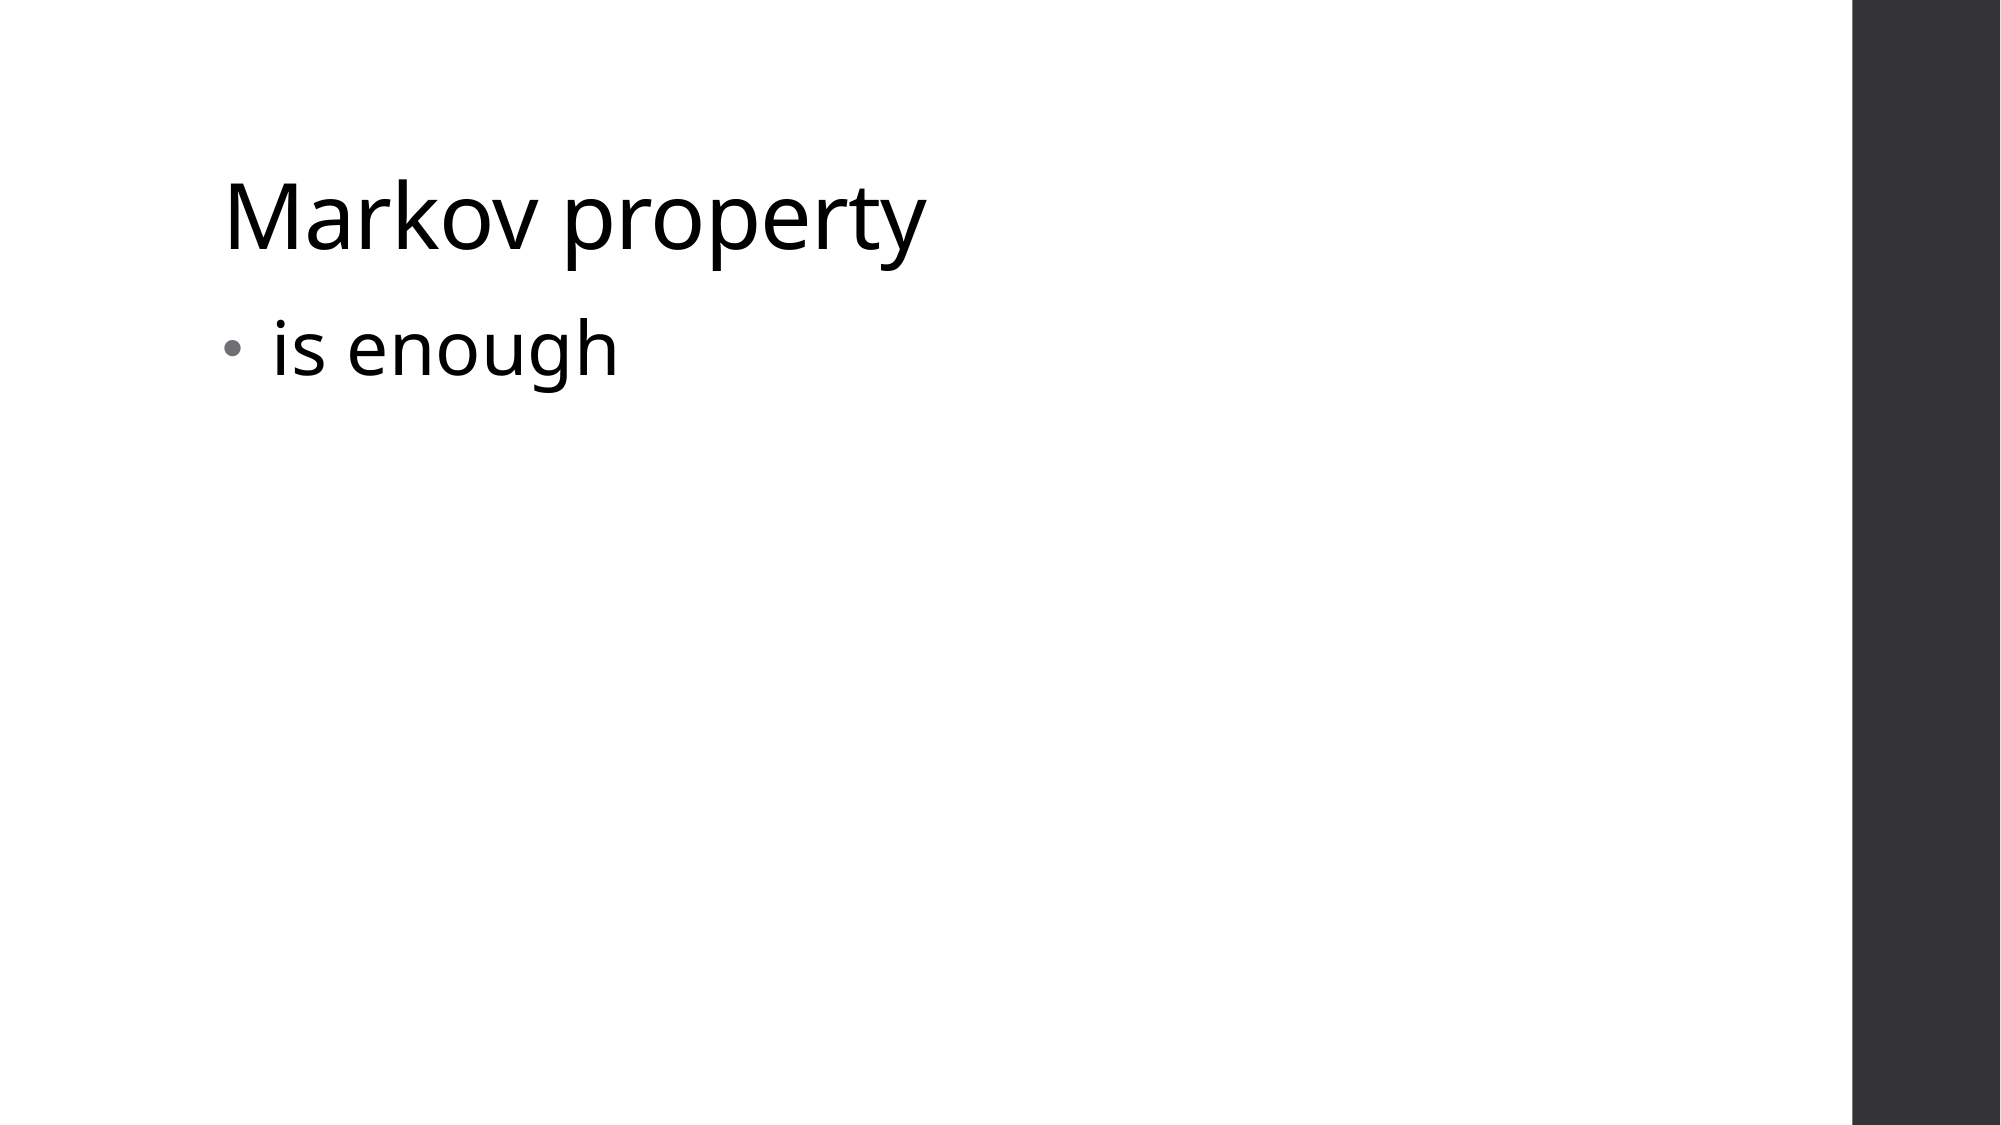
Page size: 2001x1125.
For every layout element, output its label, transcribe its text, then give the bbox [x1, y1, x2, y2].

title Markov property [206, 60, 1797, 278]
